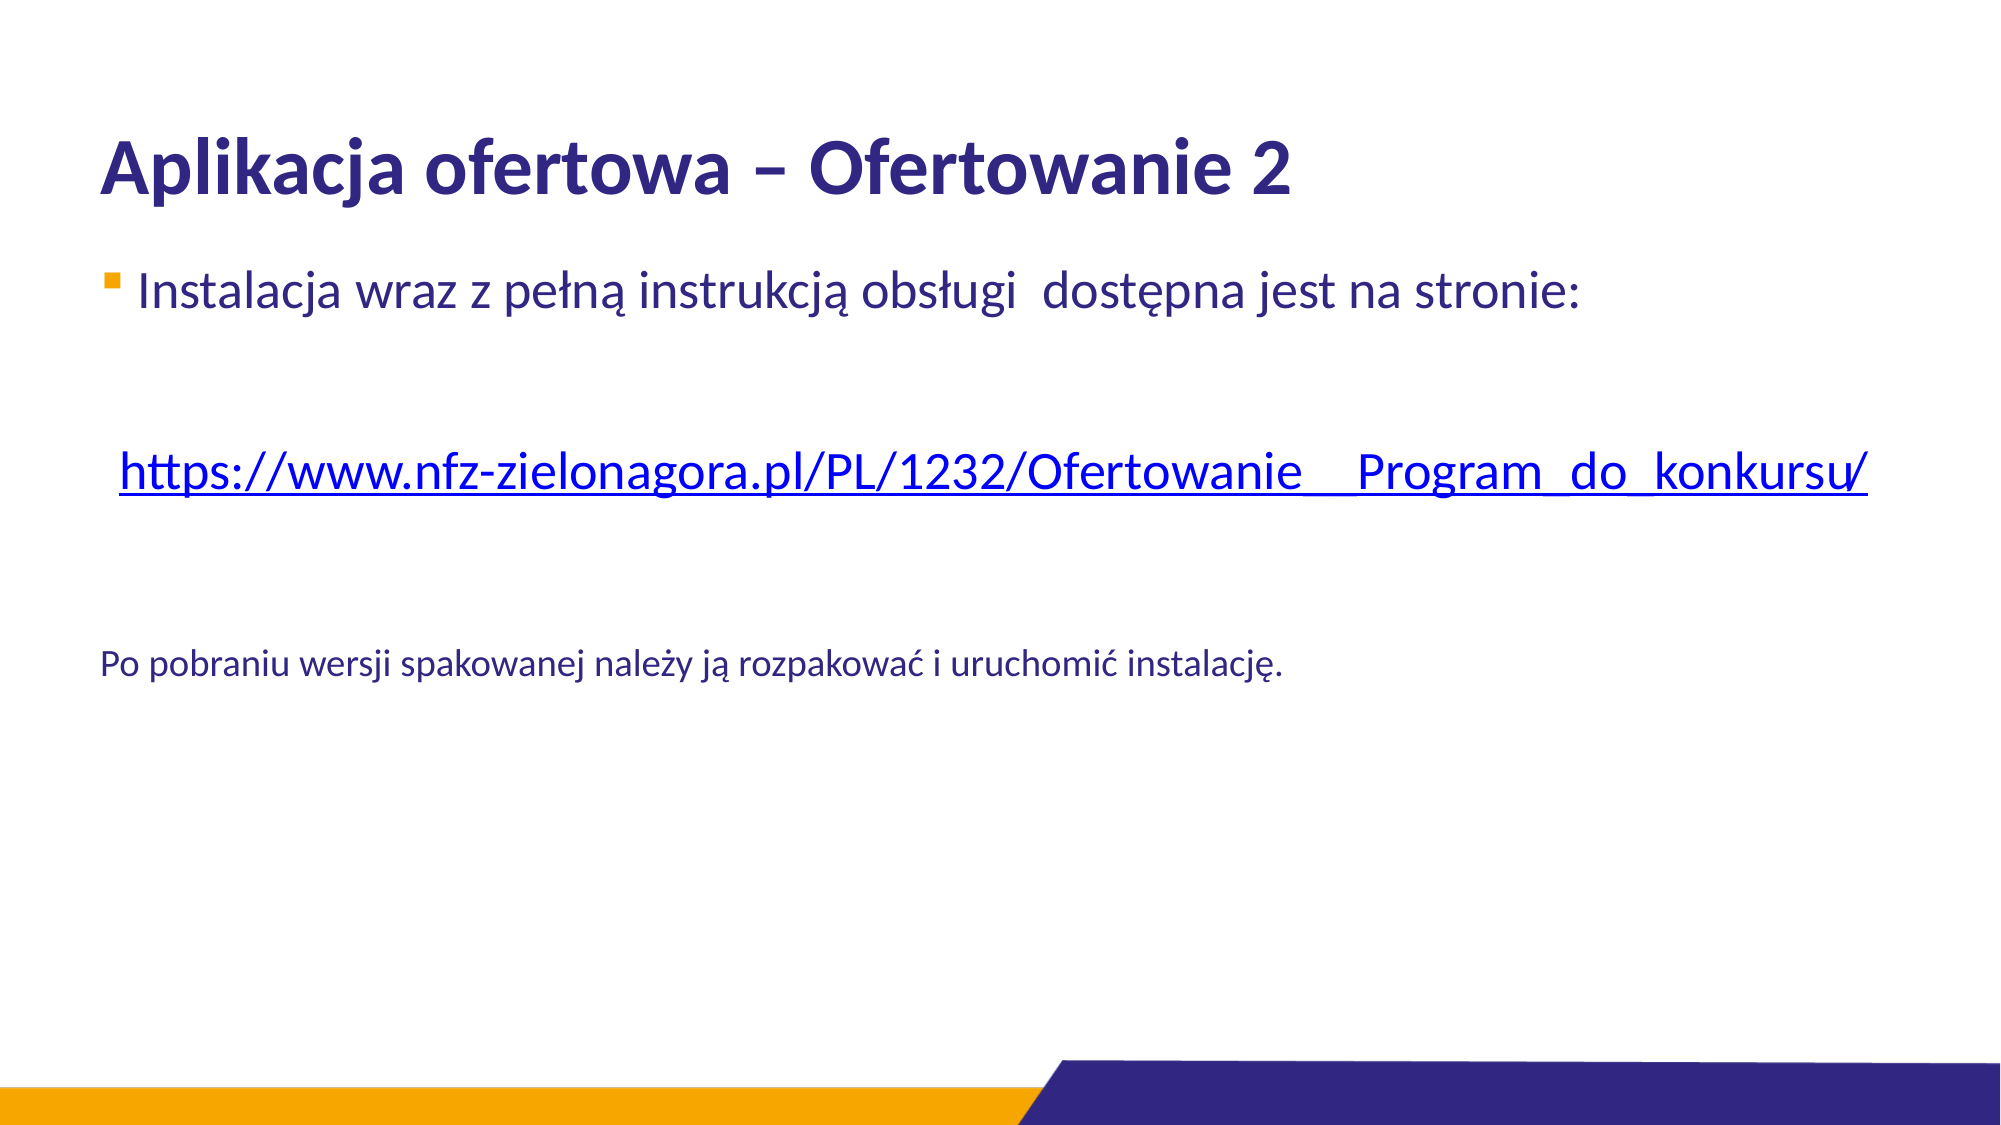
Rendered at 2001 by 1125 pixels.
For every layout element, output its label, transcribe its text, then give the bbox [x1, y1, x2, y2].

picture [0, 1060, 2001, 1125]
title Aplikacja ofertowa – Ofertowanie 2 [85, 59, 1811, 278]
list Instalacja wraz z pełną instrukcją obsługi dostępna jest na stronie: https://www.nfz-zielonagora.pl/PL/1232/Ofertowanie__Program_do_konkursu/ Po pobraniu wersji spakowanej należy ją rozpakować i uruchomić instalację. [85, 254, 1903, 698]
